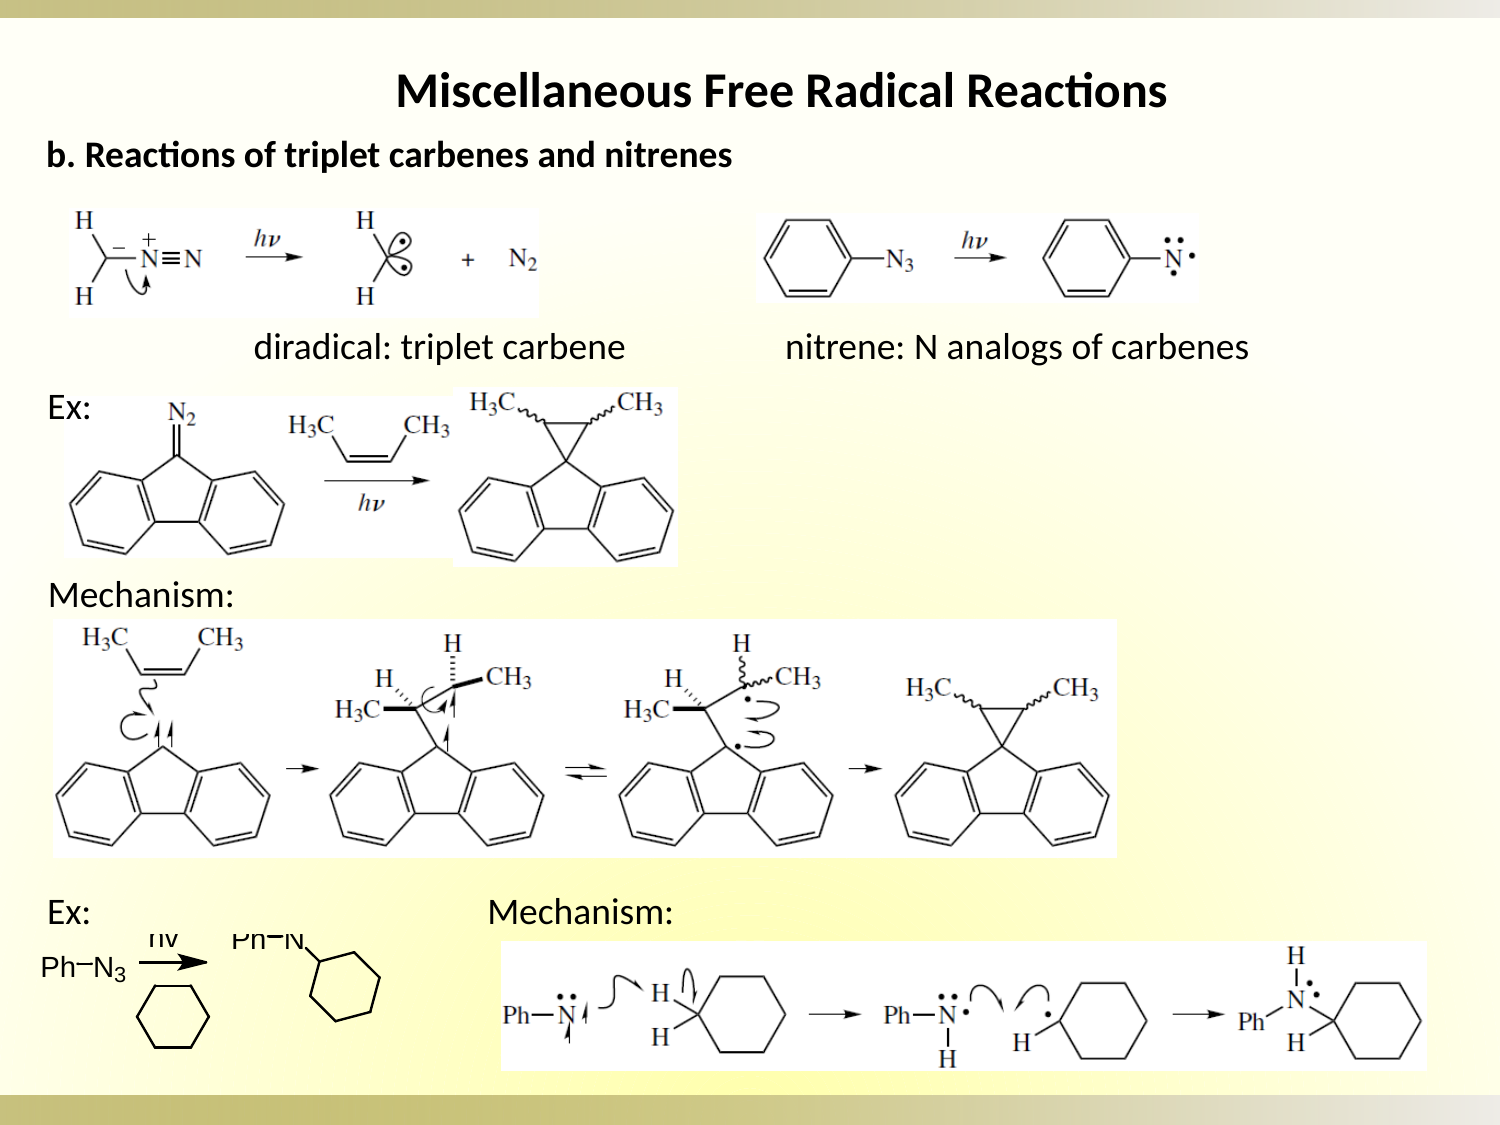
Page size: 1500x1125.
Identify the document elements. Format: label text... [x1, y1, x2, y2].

picture [756, 213, 1200, 304]
text_box Ex: [32, 374, 108, 435]
picture [69, 207, 539, 318]
picture [52, 618, 1117, 859]
text_box Mechanism: [472, 879, 690, 940]
text_box b. Reactions of triplet carbenes and nitrenes [31, 122, 749, 183]
text_box nitrene: N analogs of carbenes [770, 314, 1265, 375]
text_box diradical: triplet carbene [238, 314, 641, 375]
text_box Mechanism: [33, 562, 251, 623]
text_box Ex: [32, 879, 107, 940]
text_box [64, 387, 679, 567]
text_box Miscellaneous Free Radical Reactions [380, 49, 1184, 125]
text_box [38, 934, 391, 1071]
picture [501, 940, 1427, 1071]
